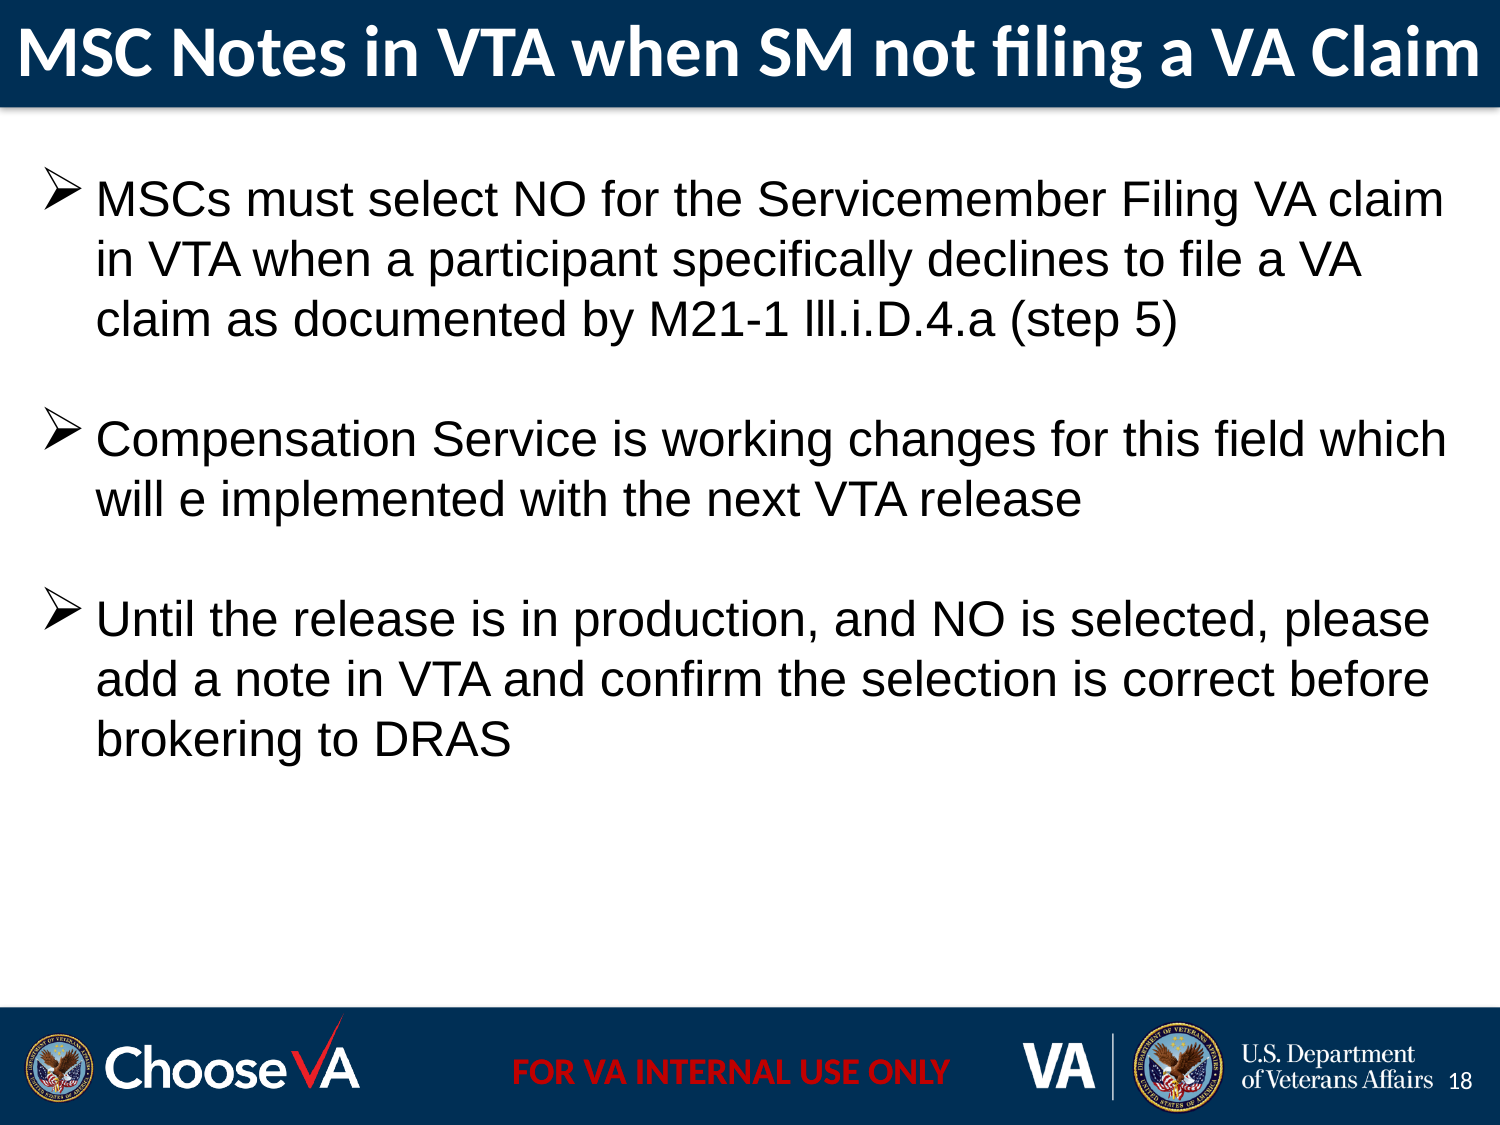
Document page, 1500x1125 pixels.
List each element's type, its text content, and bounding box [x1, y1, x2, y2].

slide_number 18 [1425, 1049, 1489, 1110]
text_box MSCs must select NO for the Servicemember Filing VA claim in VTA when a participant specifically declines to file a VA claim as documented by M21-1 lll.i.D.4.a (step 5) Compensation Service is working changes for this field which will e implemented with the next VTA release Until the release is in production, and NO is selected, please add a note in VTA and confirm the selection is correct before brokering to DRAS [24, 158, 1476, 774]
picture [24, 1012, 360, 1103]
picture [1017, 1014, 1438, 1120]
title MSC Notes in VTA when SM not filing a VA Claim [0, 0, 1500, 108]
